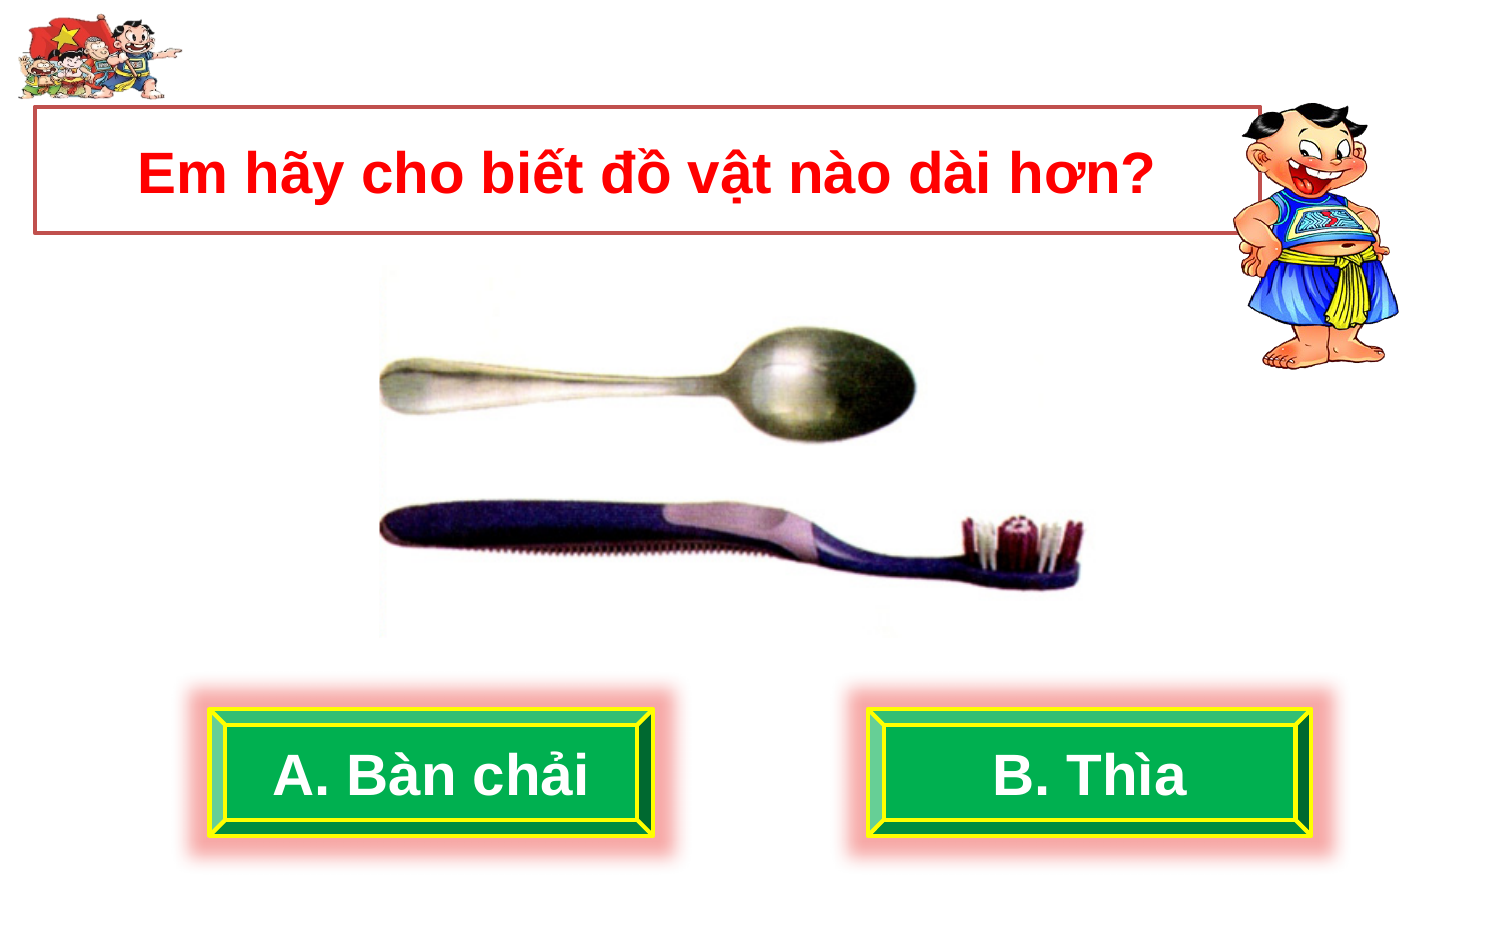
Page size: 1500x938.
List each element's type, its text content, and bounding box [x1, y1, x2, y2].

picture [379, 265, 1122, 638]
picture [1169, 85, 1453, 381]
picture [0, 0, 188, 104]
text_box A. Cô Lan [216, 711, 647, 723]
text_box A. Bàn chải [207, 707, 655, 838]
text_box B. Thìa [866, 707, 1313, 838]
text_box [874, 711, 1305, 723]
text_box Em hãy cho biết đồ vật nào dài hơn? [33, 105, 1164, 235]
